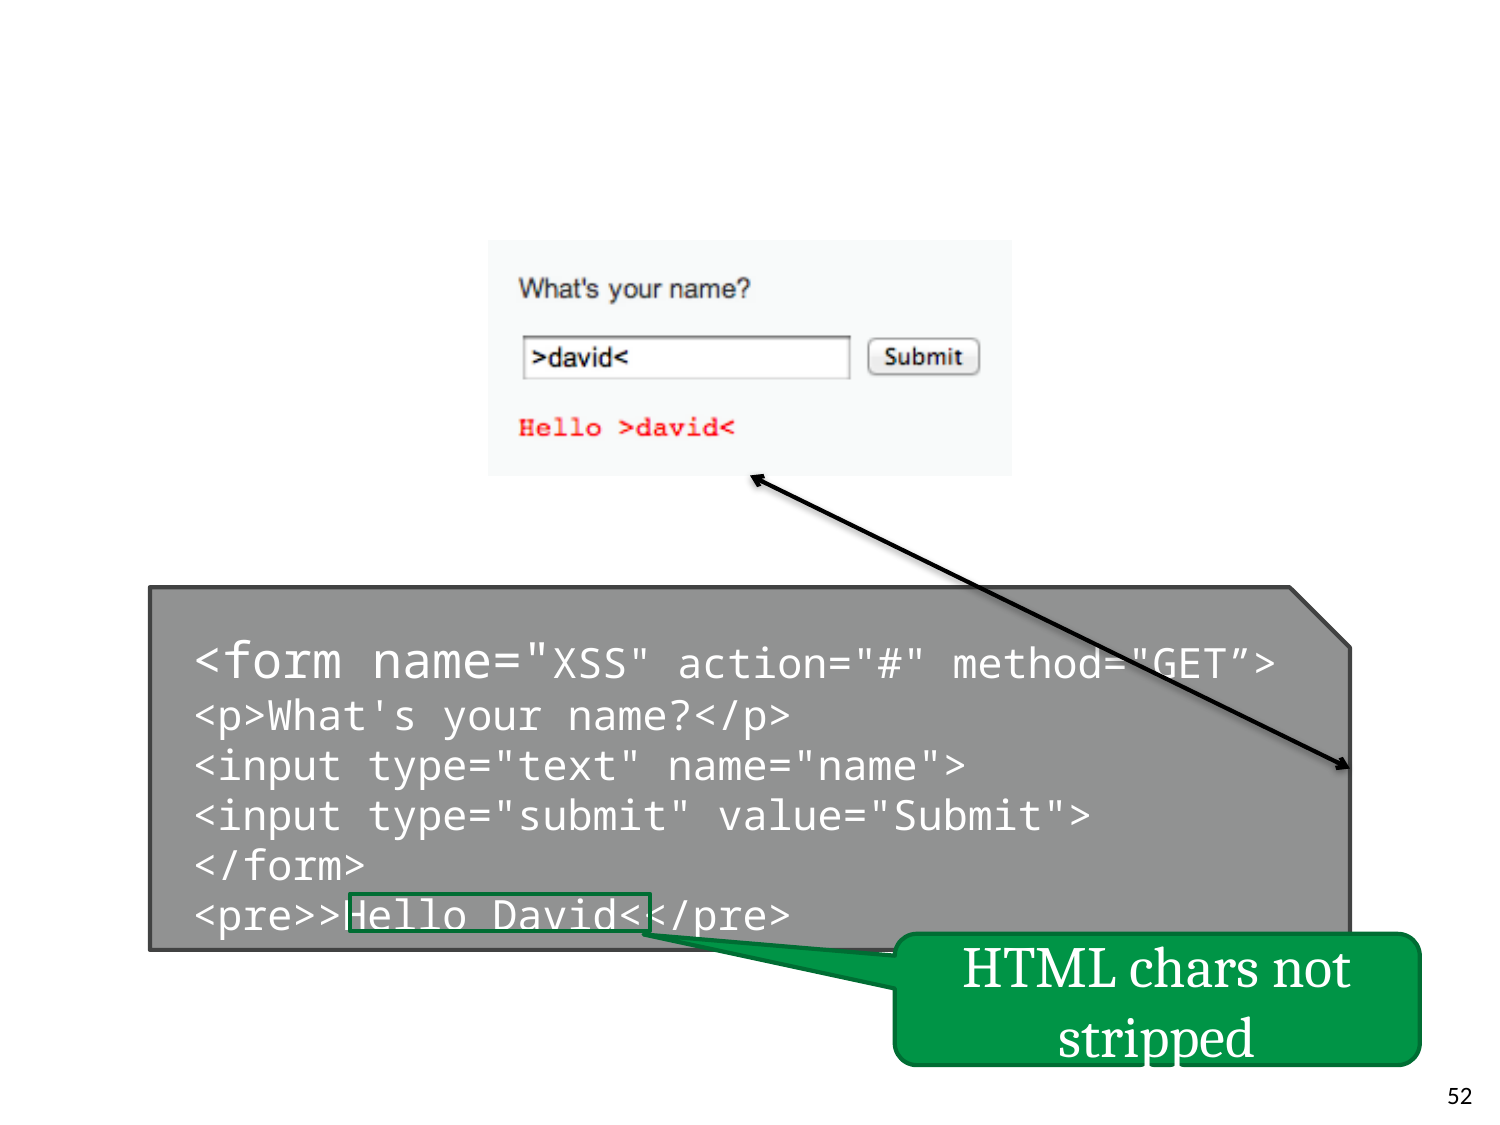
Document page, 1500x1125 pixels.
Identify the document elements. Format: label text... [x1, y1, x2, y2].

text_box [348, 892, 652, 933]
slide_number 52 [1137, 1065, 1488, 1125]
picture [488, 239, 1012, 476]
text_box HTML chars not stripped [641, 931, 1422, 1068]
text_box <form name="XSS" action="#" method="GET”> <p>What's your name?</p> <input type="text" name="name"> <input type="submit" value="Submit"> </form> <pre>>Hello David<</pre> [147, 585, 1353, 952]
